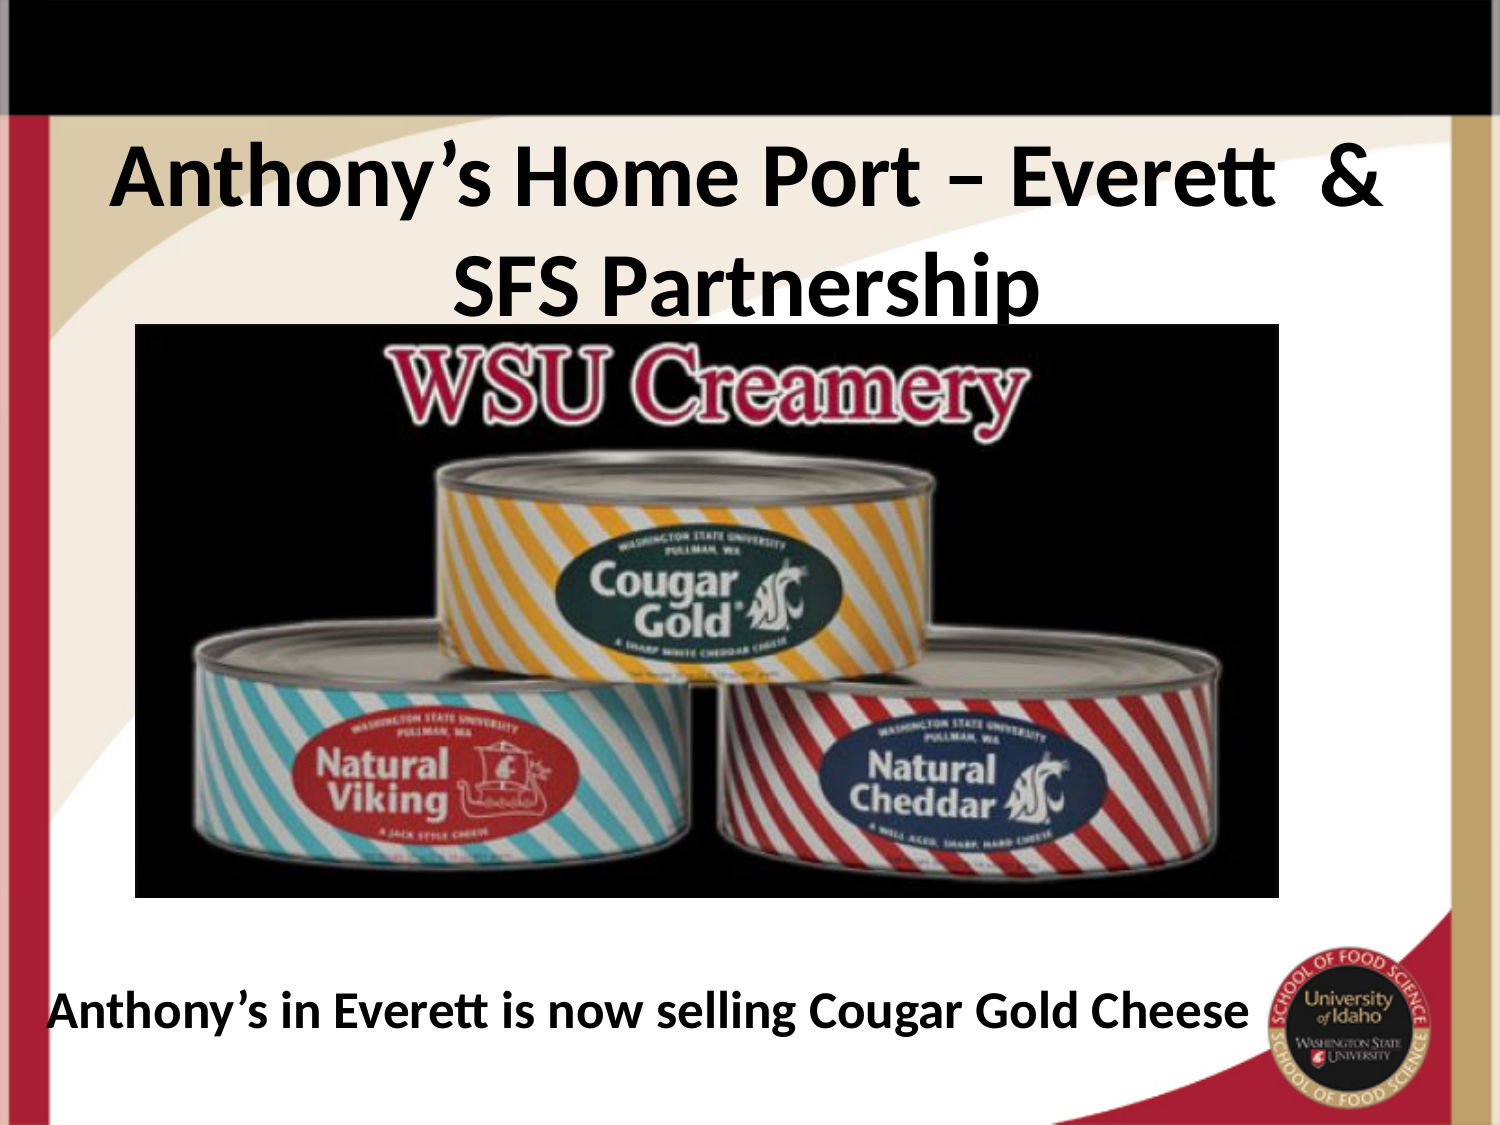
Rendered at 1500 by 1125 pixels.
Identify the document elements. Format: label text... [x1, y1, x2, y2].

list Anthony’s in Everett is now selling Cougar Gold Cheese [0, 337, 1390, 1064]
title Anthony’s Home Port – Everett & SFS Partnership [35, 142, 1460, 306]
picture [0, 0, 1500, 1125]
